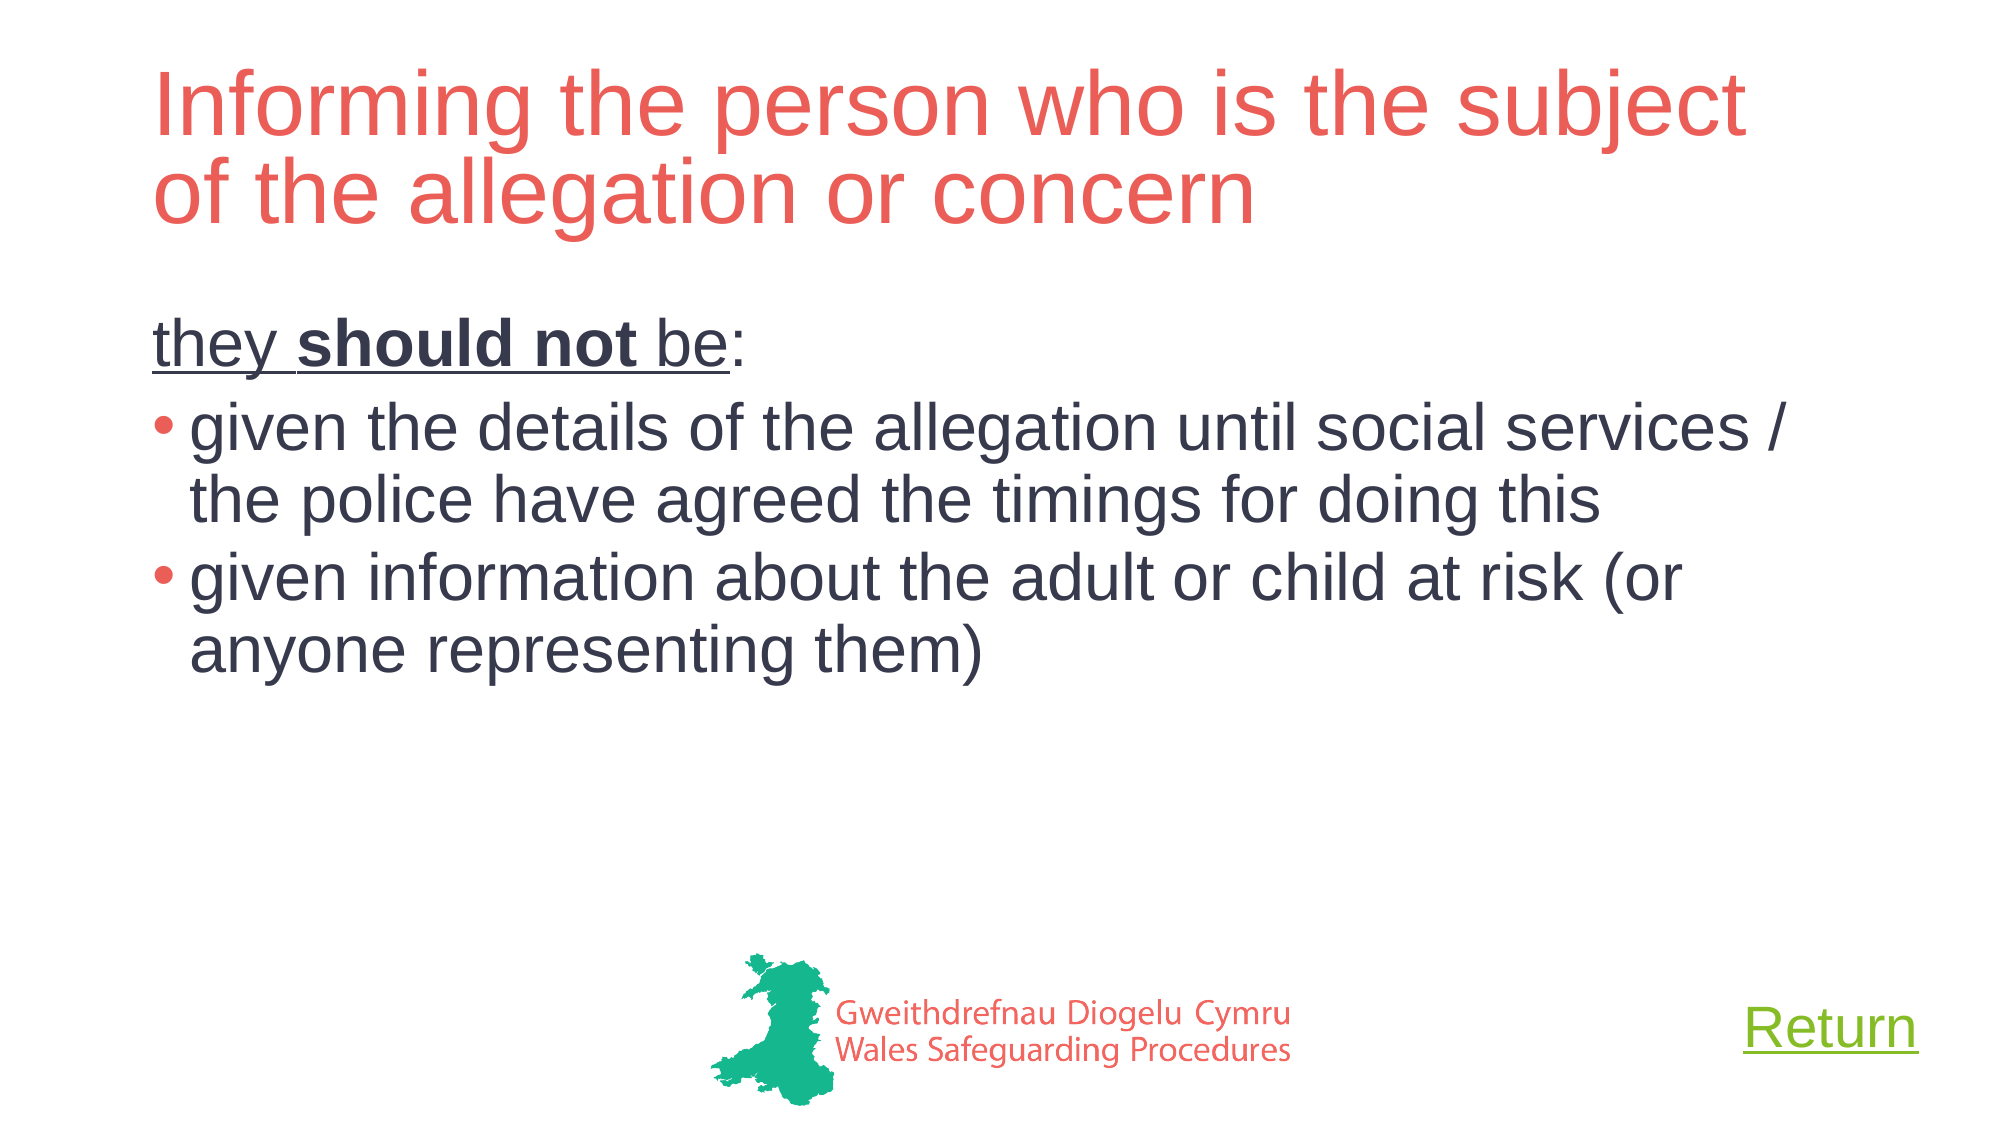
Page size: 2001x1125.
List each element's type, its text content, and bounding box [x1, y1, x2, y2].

picture [710, 953, 1290, 1106]
text_box Return [1685, 981, 1977, 1067]
text_box they should not be: given the details of the allegation until social services / the police have agreed the timings for doing this given information about the adult or child at risk (or anyone representing them) [137, 292, 1863, 695]
title Informing the person who is the subject of the allegation or concern [137, 59, 1863, 247]
